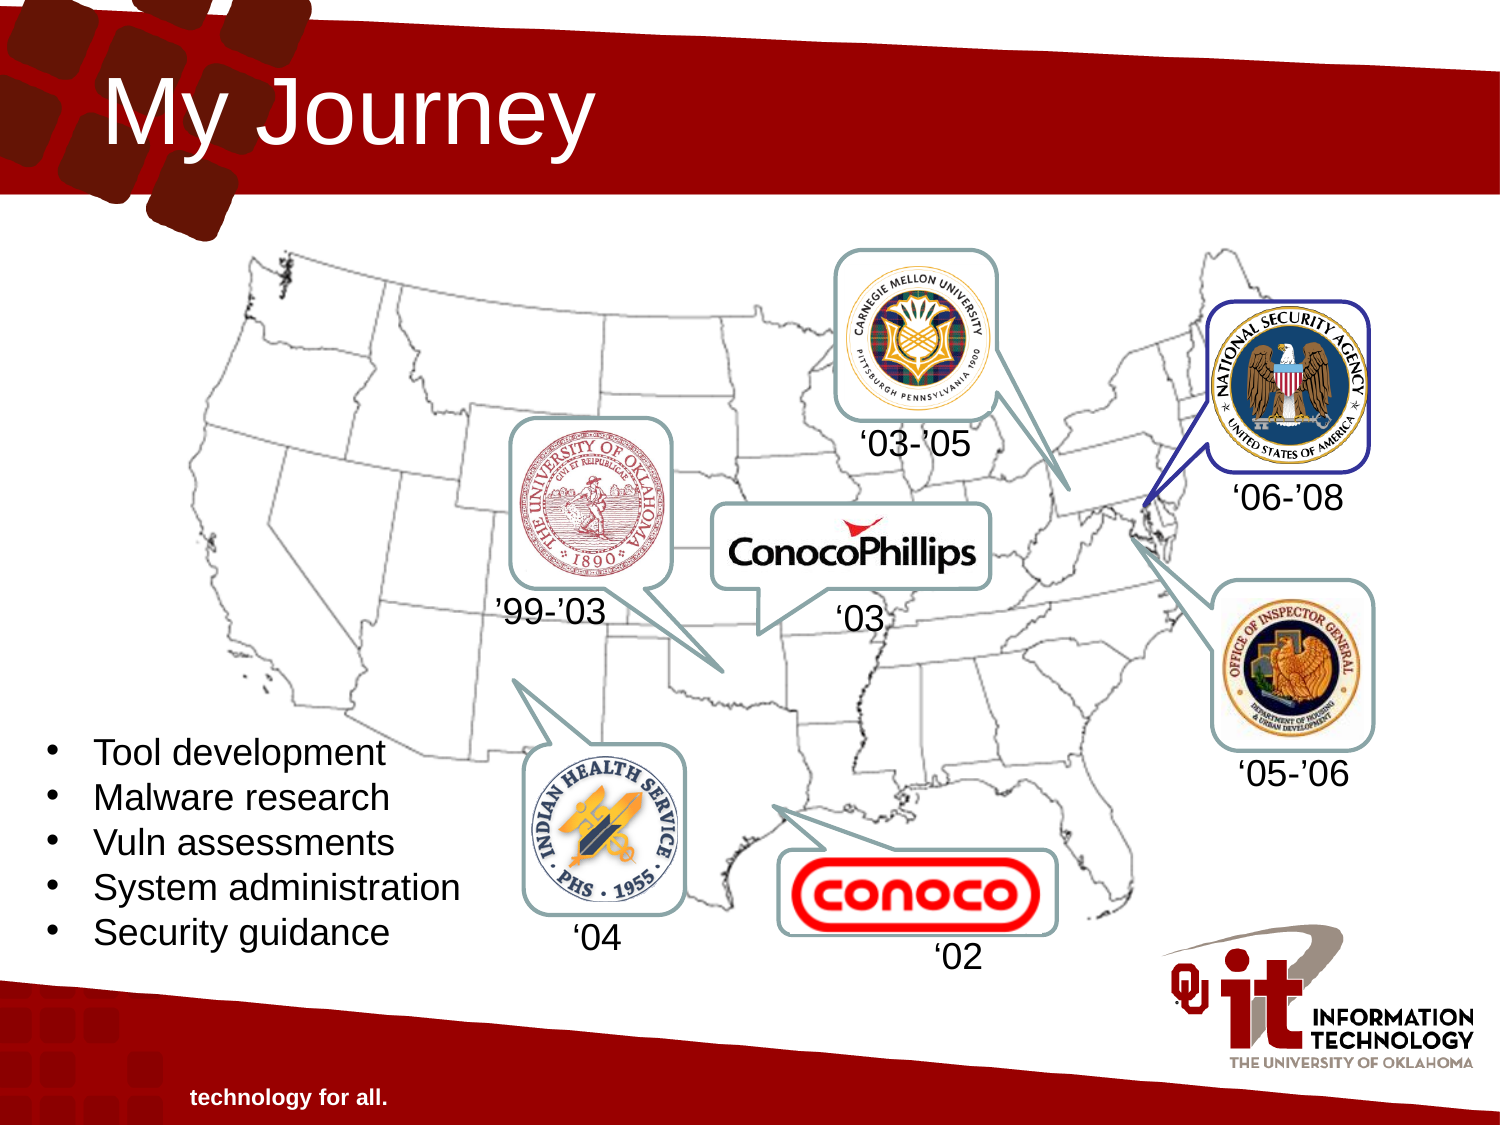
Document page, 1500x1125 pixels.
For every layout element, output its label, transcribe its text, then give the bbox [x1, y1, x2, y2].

picture [0, 0, 1500, 1125]
text_box ‘02 [918, 943, 998, 985]
text_box [1283, 577, 1376, 747]
text_box [1047, 931, 1056, 937]
text_box ‘05-’06 [1283, 746, 1365, 802]
text_box [1283, 299, 1359, 305]
title My Journey [86, 11, 1437, 200]
text_box ‘06-’08 [1283, 471, 1359, 526]
text_box Tool development Malware research Vuln assessments System administration Security guidance [31, 720, 482, 960]
footer technology for all. [174, 1074, 651, 1125]
text_box ‘04 [557, 931, 637, 966]
